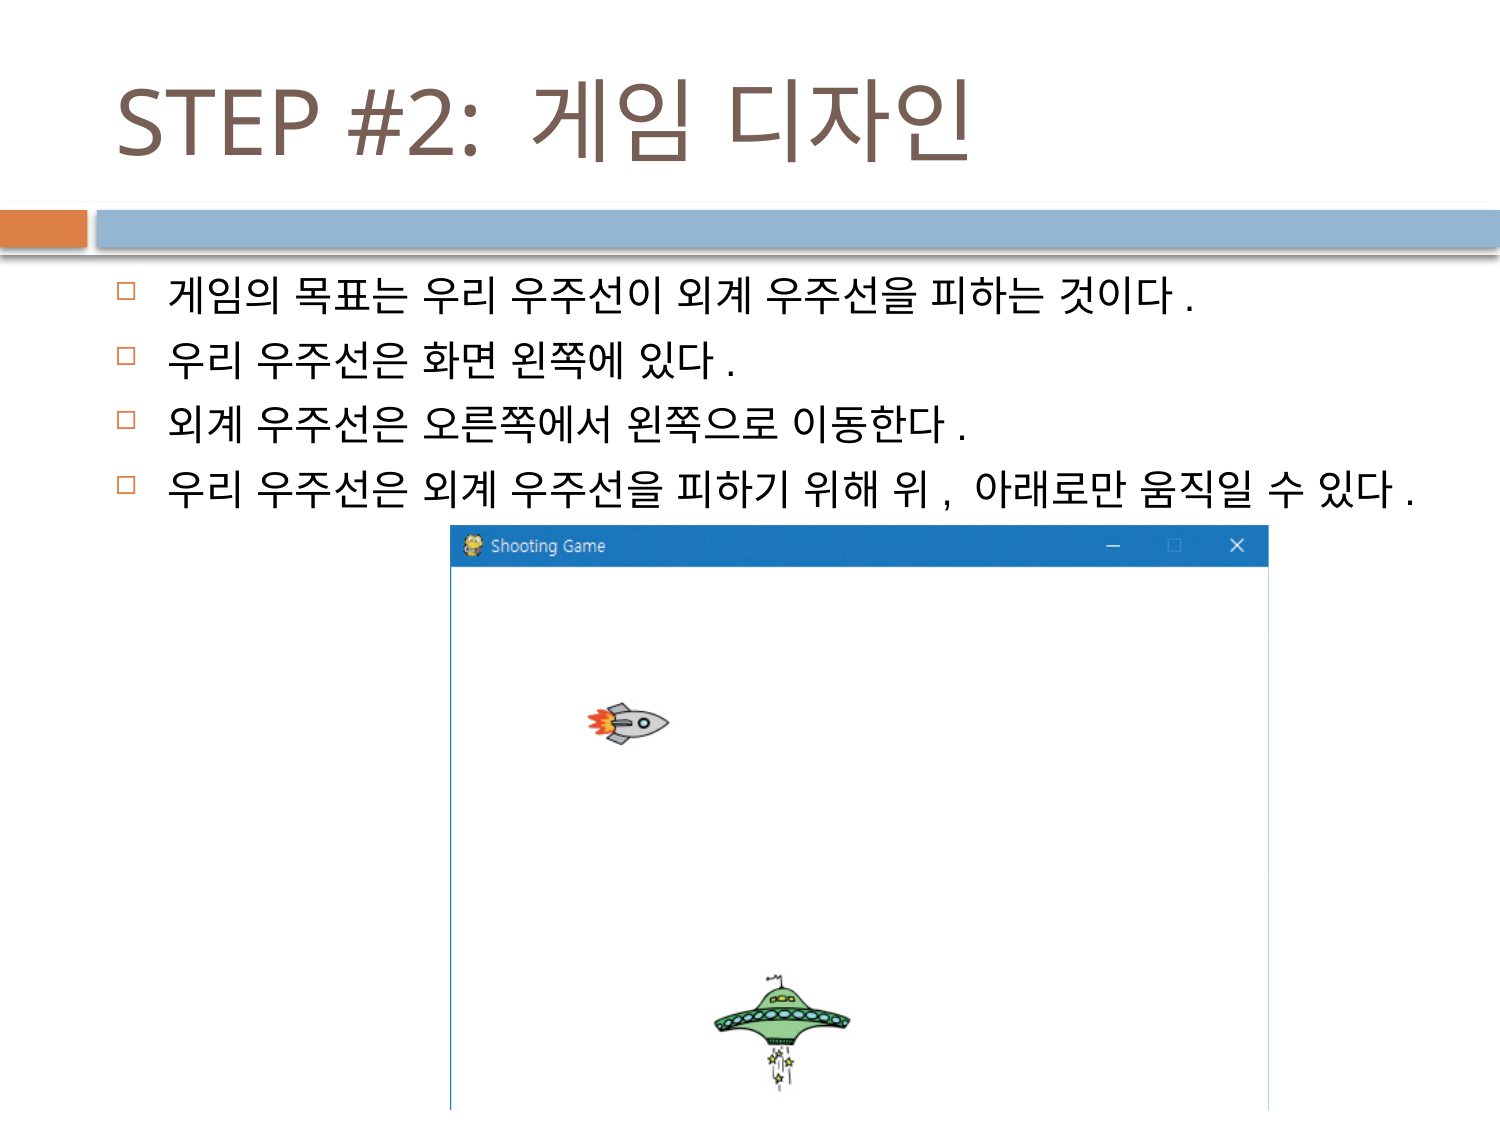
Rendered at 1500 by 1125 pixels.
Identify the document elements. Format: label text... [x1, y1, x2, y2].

title STEP #2: 게임 디자인 [100, 37, 1438, 200]
picture [449, 524, 1269, 1111]
list 게임의 목표는 우리 우주선이 외계 우주선을 피하는 것이다. 우리 우주선은 화면 왼쪽에 있다. 외계 우주선은 오른쪽에서 왼쪽으로 이동한다. 우리 우주선은 외계 우주선을 피하기 위해 위, 아래로만 움직일 수 있다. [100, 262, 1438, 1000]
